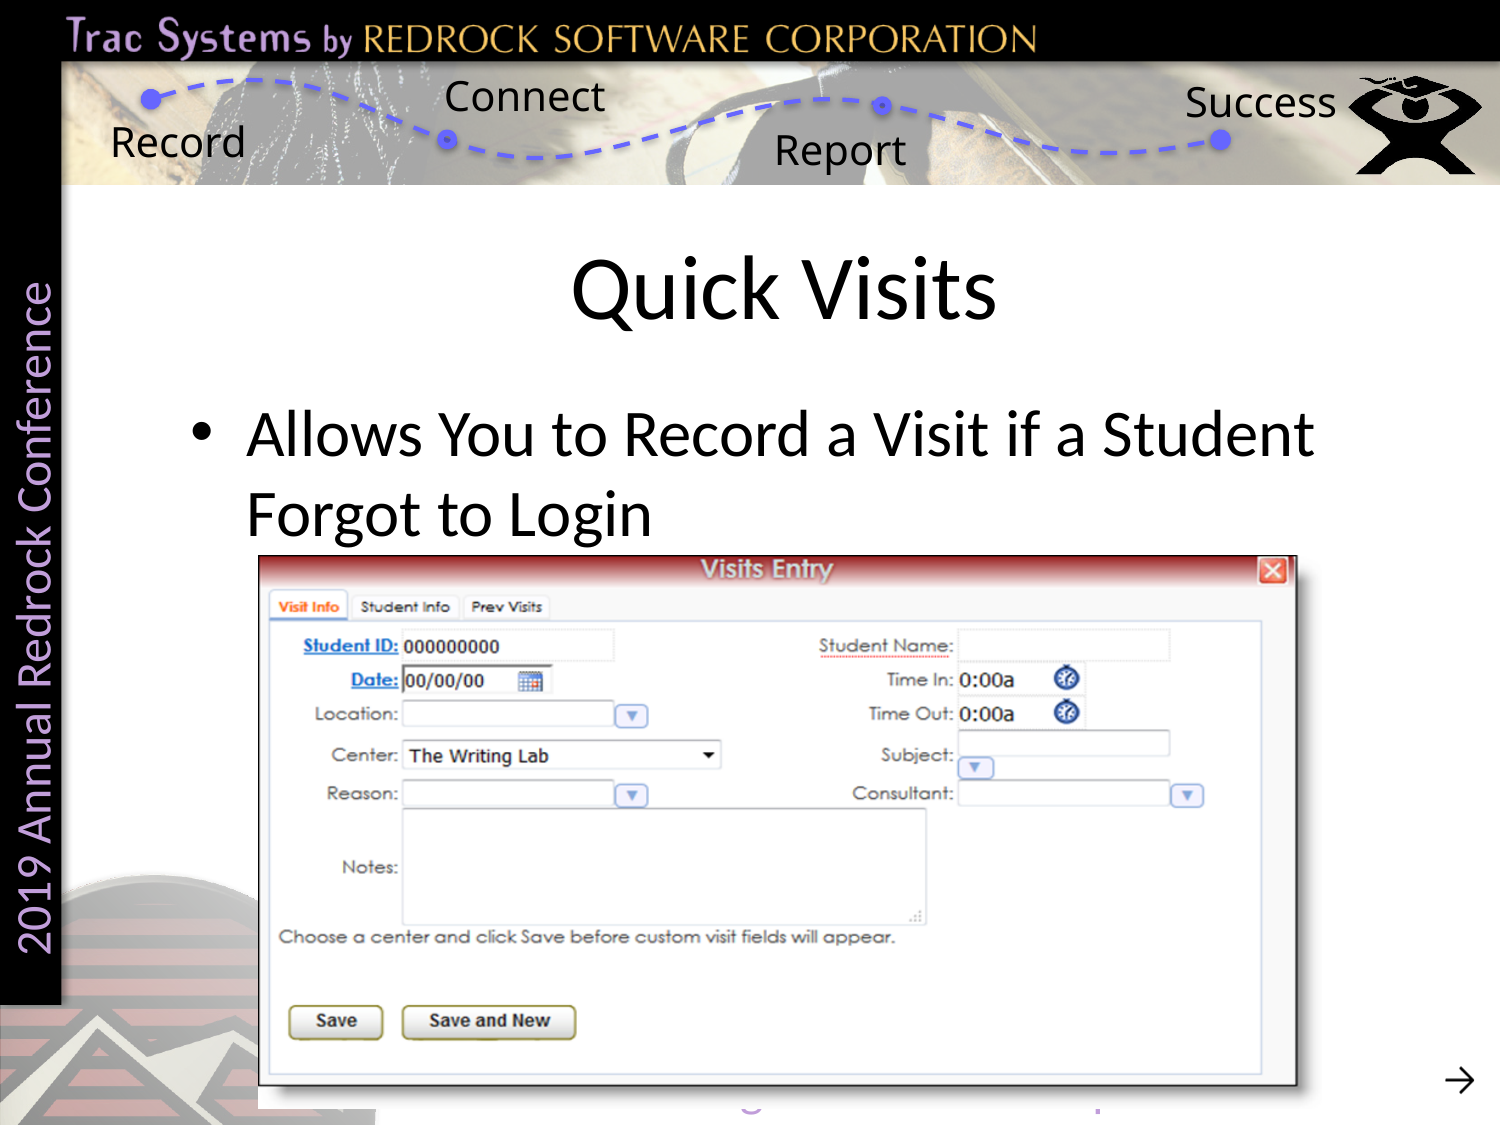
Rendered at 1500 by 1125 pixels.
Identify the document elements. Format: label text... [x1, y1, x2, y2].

picture [258, 555, 1323, 1109]
picture [1348, 58, 1482, 192]
picture [1418, 1043, 1500, 1125]
picture [62, 0, 1072, 78]
title Quick Visits [175, 195, 1395, 370]
list Allows You to Record a Visit if a Student Forgot to Login [175, 382, 1395, 1004]
